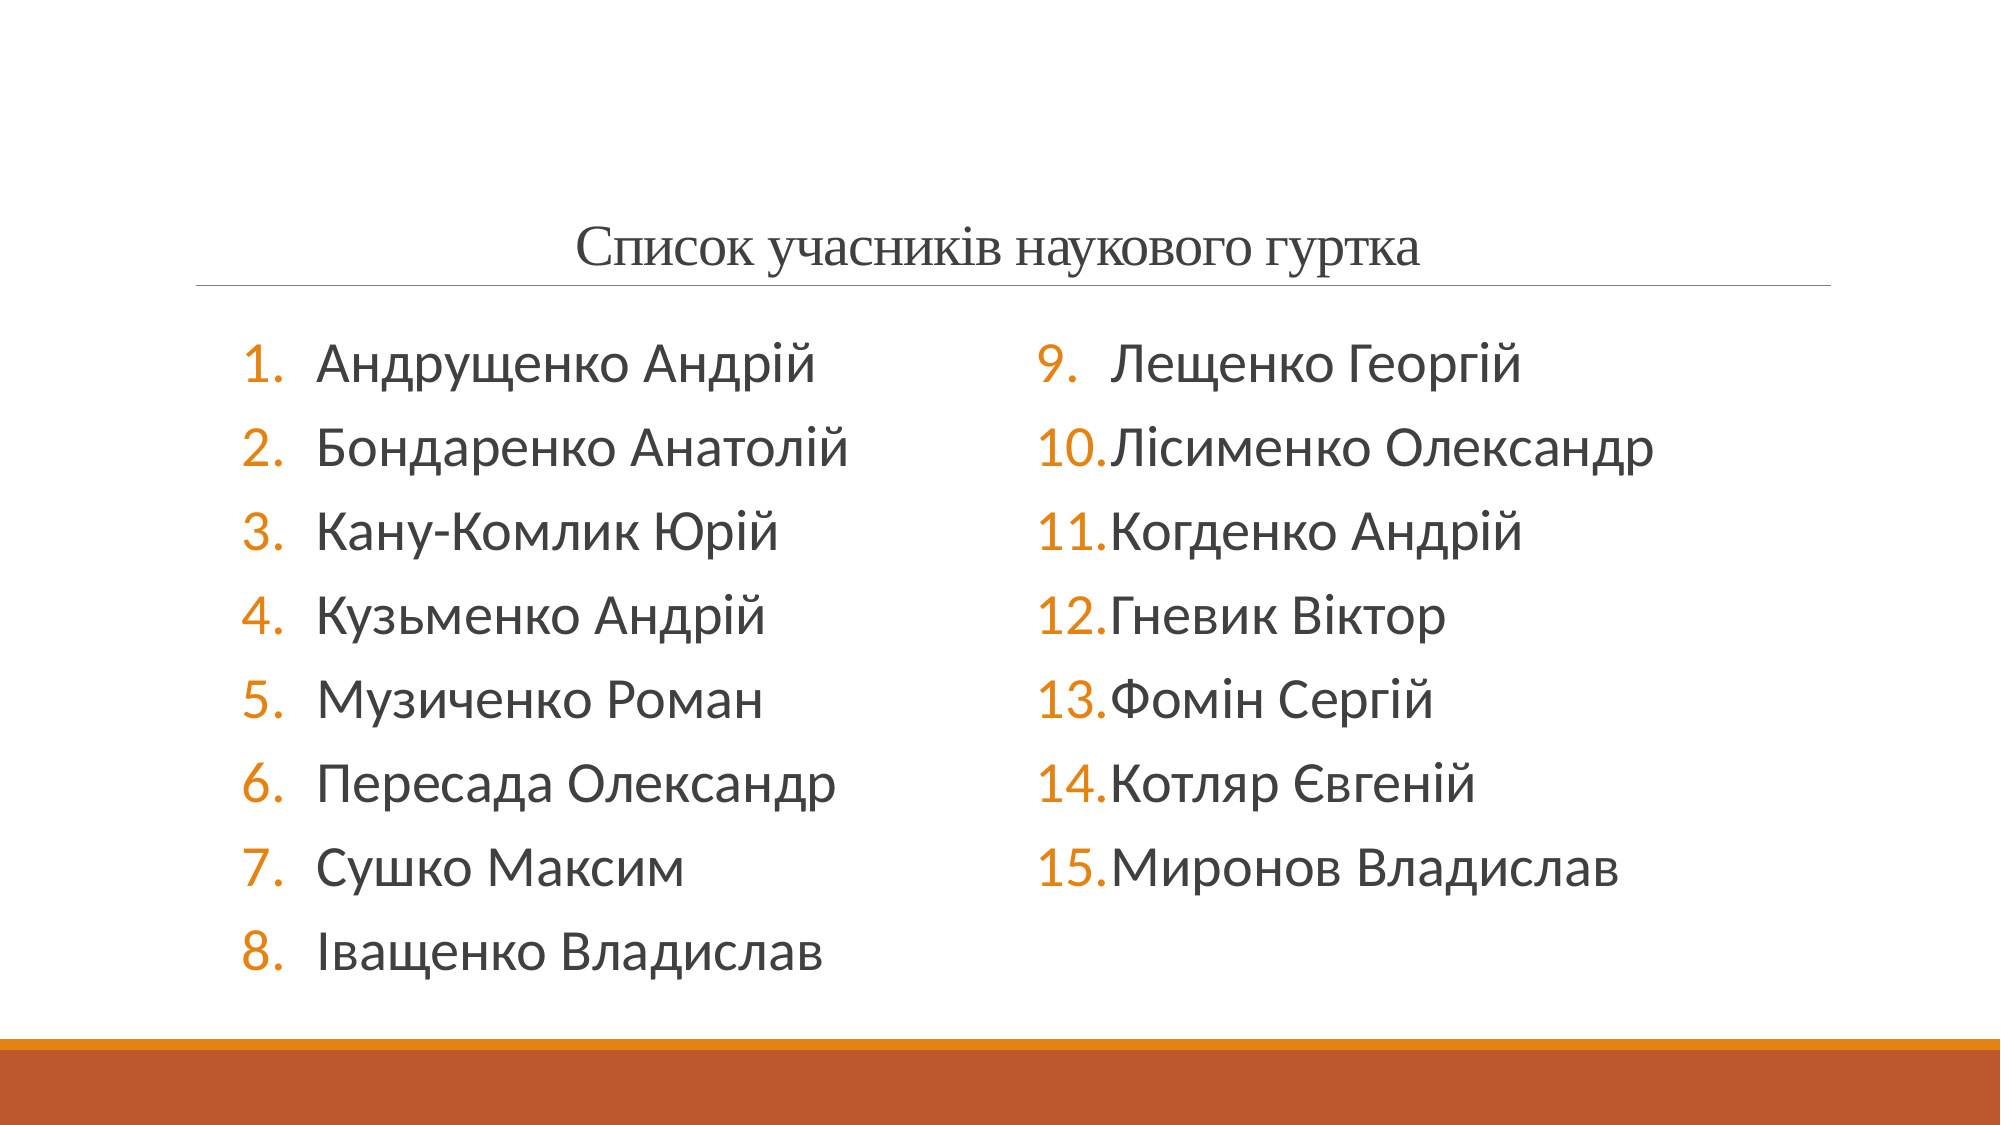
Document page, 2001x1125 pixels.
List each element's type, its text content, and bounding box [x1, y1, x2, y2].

title Список учасників наукового гуртка [180, 47, 1830, 285]
list Андрущенко Андрій Бондаренко Анатолій Кану-Комлик Юрій Кузьменко Андрій Музиченко Роман Пересада Олександр Сушко Максим Іващенко Владислав Лещенко Георгій Лісименко Олександр Когденко Андрій Гневик Віктор Фомін Сергій Котляр Євгеній Миронов Владислав [241, 302, 1830, 963]
